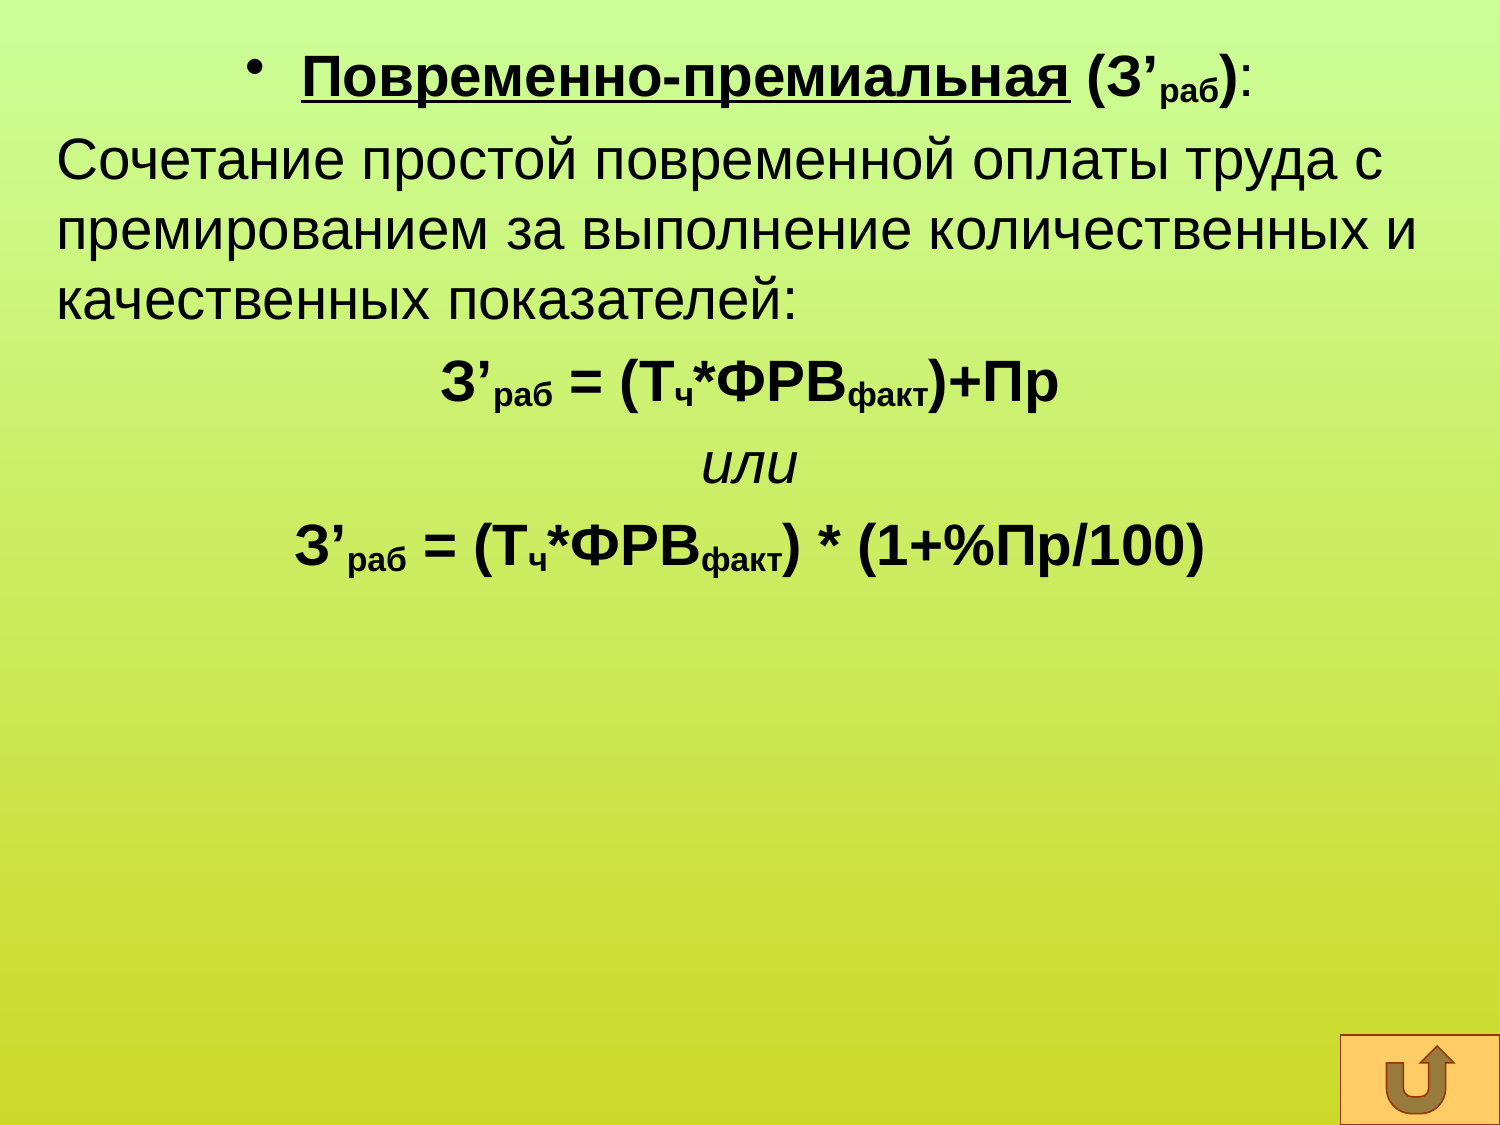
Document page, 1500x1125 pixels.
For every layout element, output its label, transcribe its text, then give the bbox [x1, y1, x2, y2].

text_box [1340, 1034, 1500, 1125]
list Повременно-премиальная (З’раб): Сочетание простой повременной оплаты труда с премированием за выполнение количественных и качественных показателей: З’раб = (Тч*ФРВфакт)+Пр или З’раб = (Тч*ФРВфакт) * (1+%Пр/100) [41, 31, 1459, 1005]
